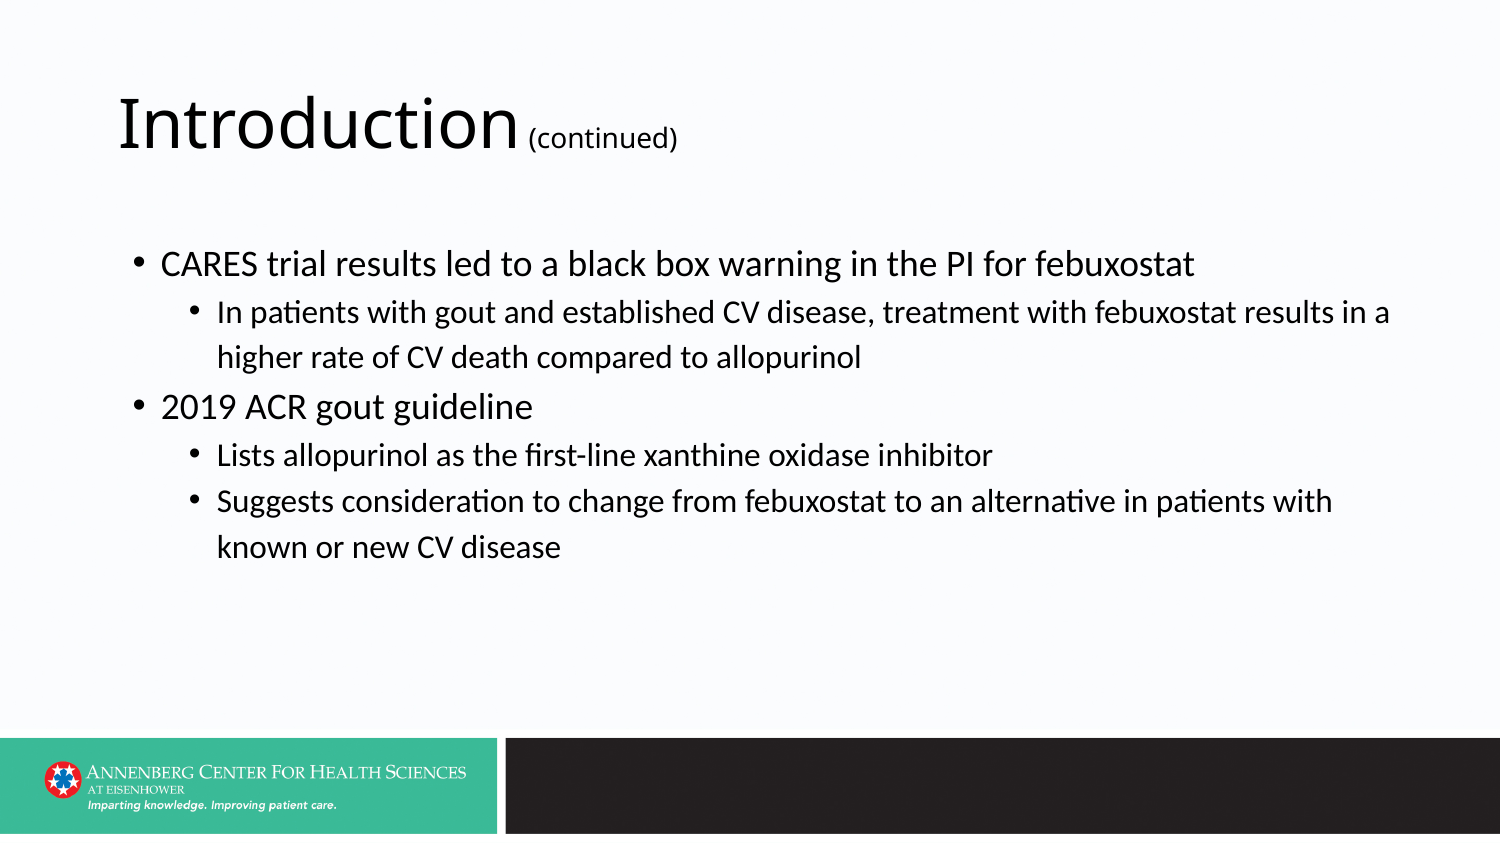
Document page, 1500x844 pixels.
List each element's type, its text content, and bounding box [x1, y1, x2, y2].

picture [0, 0, 1500, 844]
title Introduction (continued) [103, 44, 1397, 208]
list CARES trial results led to a black box warning in the PI for febuxostat In patients with gout and established CV disease, treatment with febuxostat results in a higher rate of CV death compared to allopurinol 2019 ACR gout guideline Lists allopurinol as the first-line xanthine oxidase inhibitor Suggests consideration to change from febuxostat to an alternative in patients with known or new CV disease [103, 224, 1423, 760]
